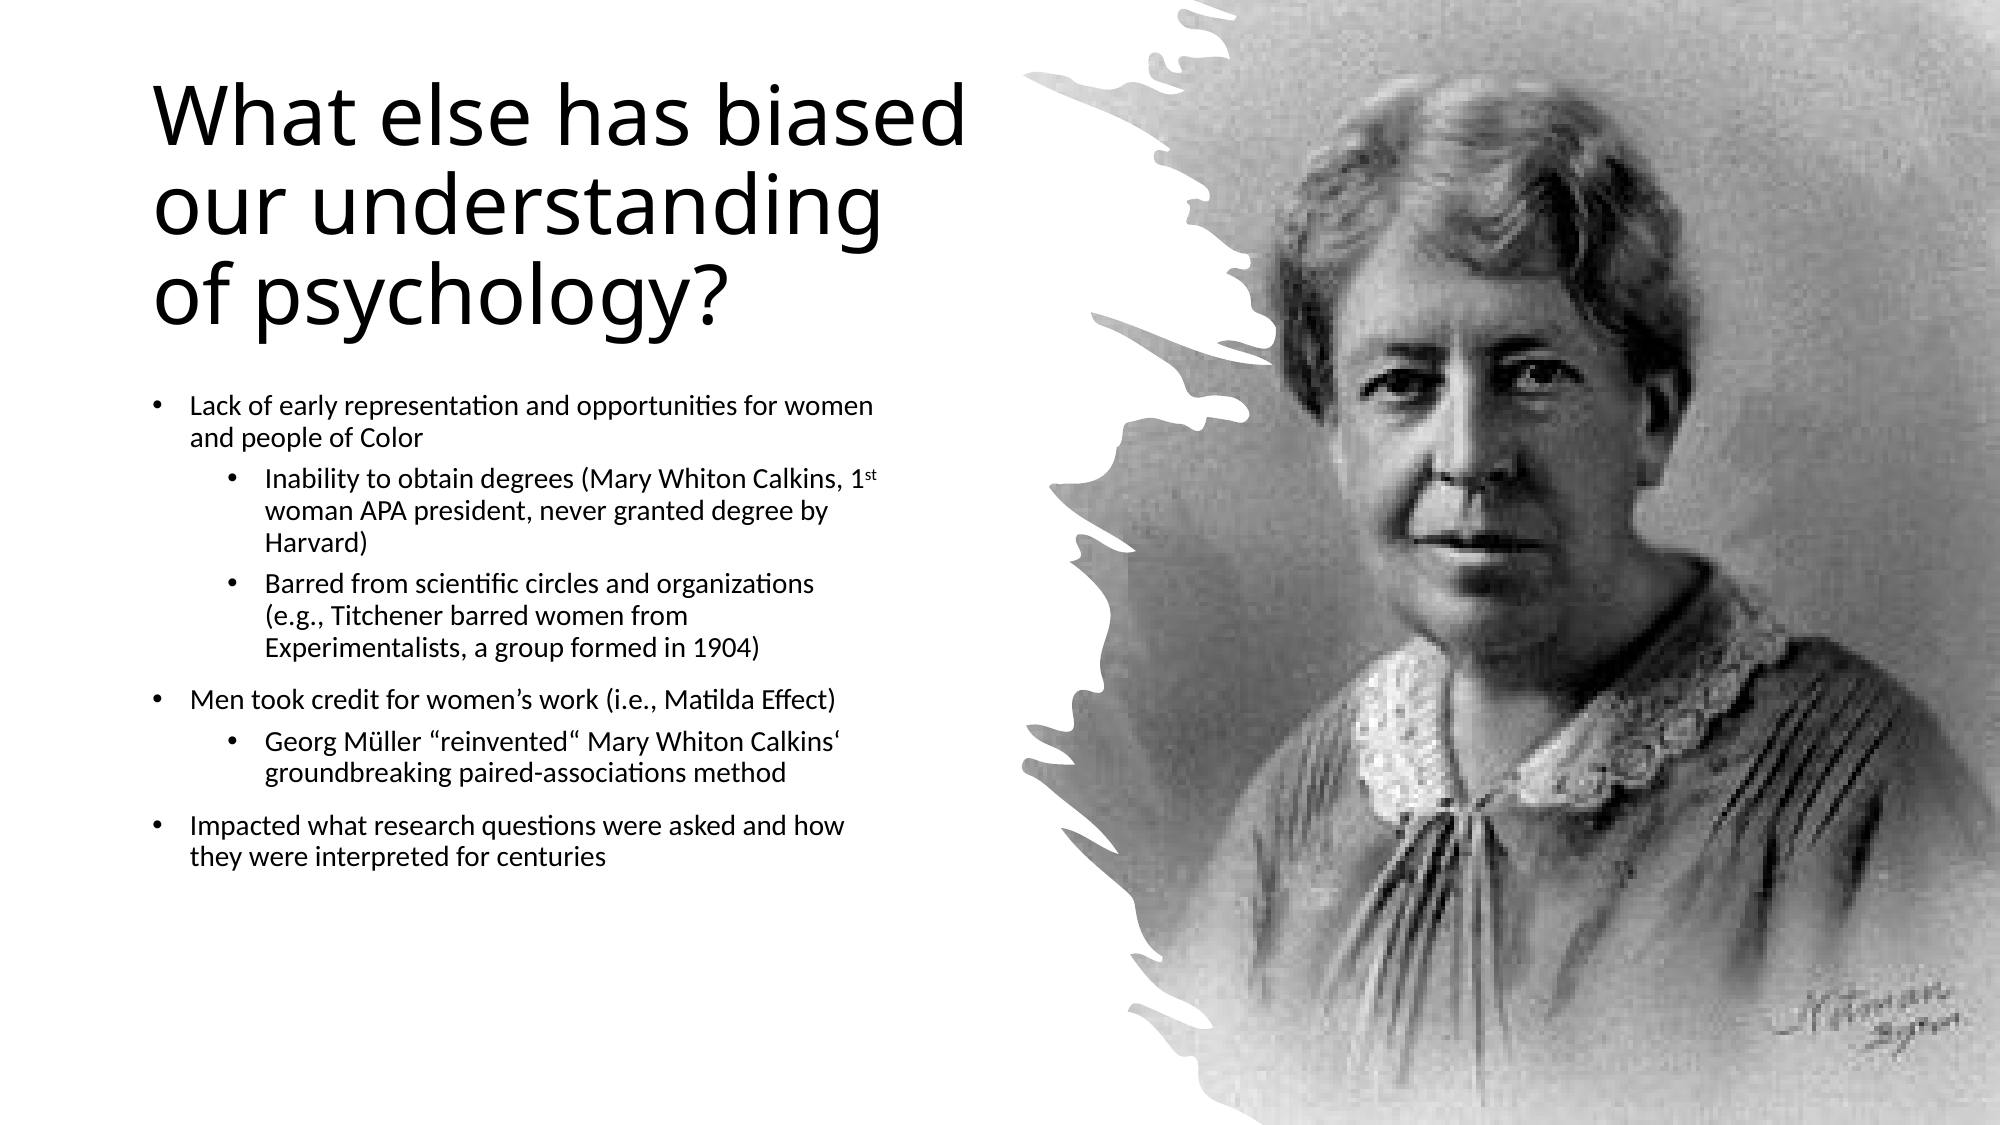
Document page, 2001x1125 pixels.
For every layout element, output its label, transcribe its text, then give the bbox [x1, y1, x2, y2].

text_box [0, 0, 1021, 1125]
title What else has biased our understanding of psychology? [137, 59, 999, 357]
picture [1021, 0, 2000, 1125]
list Lack of early representation and opportunities for women and people of Color Inability to obtain degrees (Mary Whiton Calkins, 1st woman APA president, never granted degree by Harvard) Barred from scientific circles and organizations (e.g., Titchener barred women from Experimentalists, a group formed in 1904) Men took credit for women’s work (i.e., Matilda Effect) Georg Müller “reinvented“ Mary Whiton Calkins‘ groundbreaking paired-associations method Impacted what research questions were asked and how they were interpreted for centuries [137, 382, 896, 1014]
